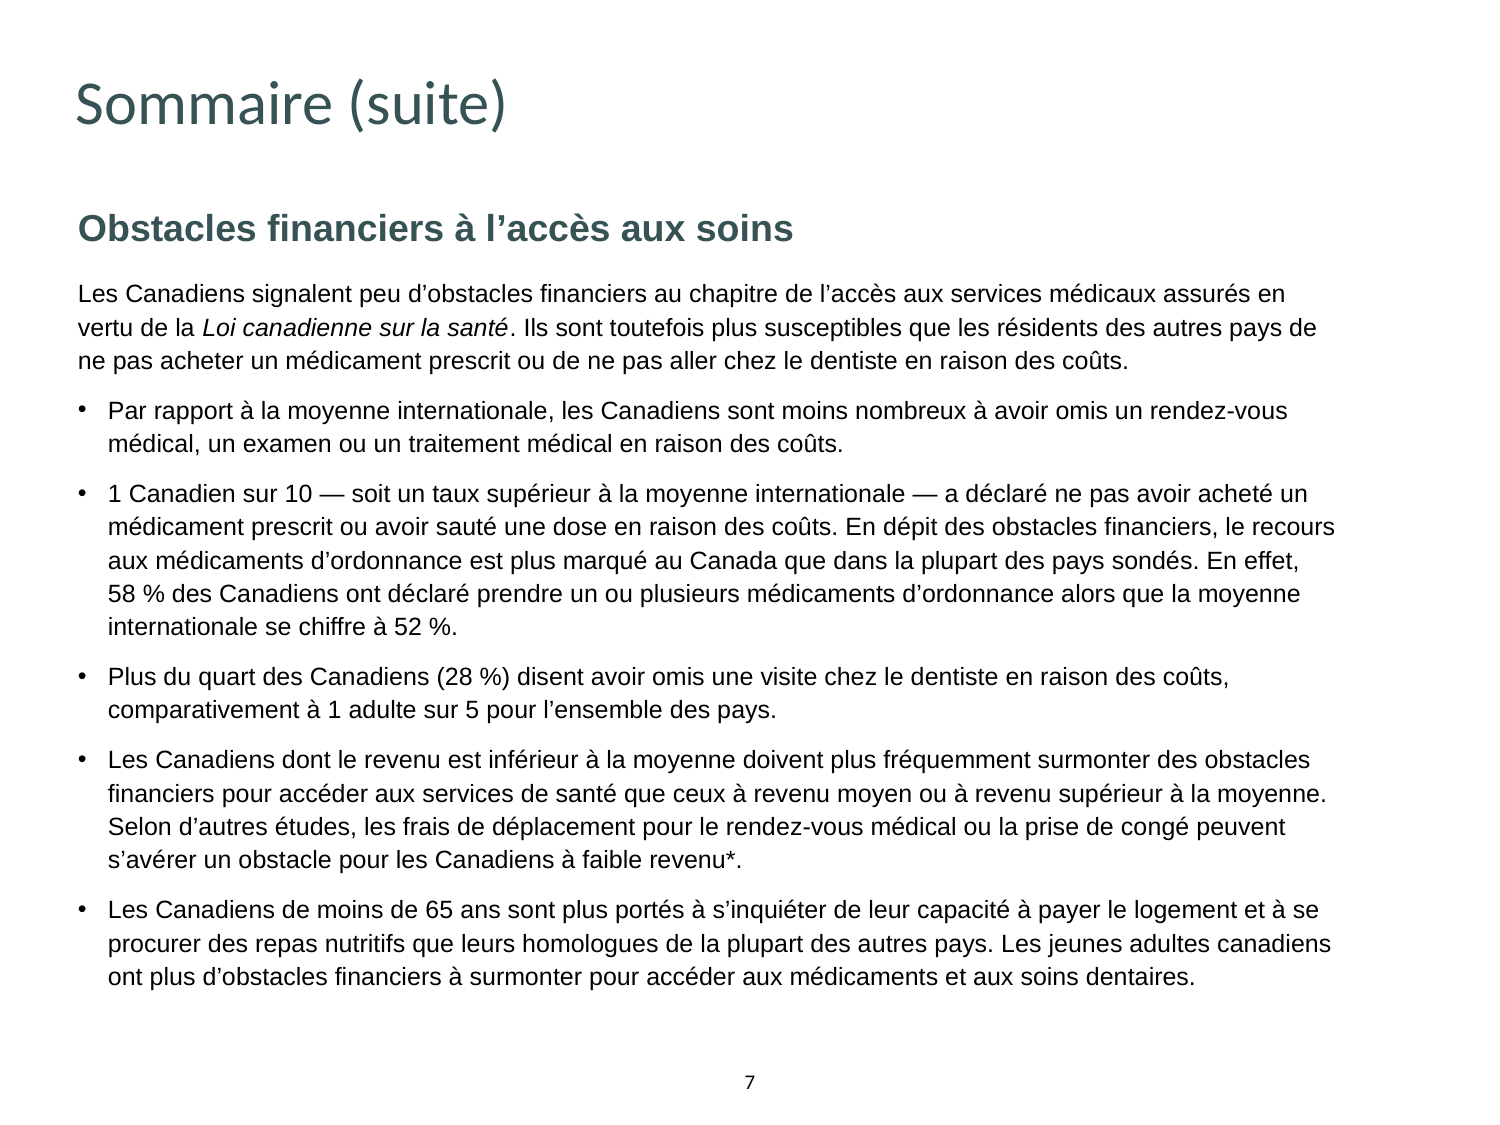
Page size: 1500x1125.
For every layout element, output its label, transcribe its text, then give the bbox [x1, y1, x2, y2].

title Sommaire (suite) [60, 60, 1411, 146]
list Obstacles financiers à l’accès aux soins Les Canadiens signalent peu d’obstacles financiers au chapitre de l’accès aux services médicaux assurés en vertu de la Loi canadienne sur la santé. Ils sont toutefois plus susceptibles que les résidents des autres pays de ne pas acheter un médicament prescrit ou de ne pas aller chez le dentiste en raison des coûts. Par rapport à la moyenne internationale, les Canadiens sont moins nombreux à avoir omis un rendez-vous médical, un examen ou un traitement médical en raison des coûts. 1 Canadien sur 10 — soit un taux supérieur à la moyenne internationale — a déclaré ne pas avoir acheté un médicament prescrit ou avoir sauté une dose en raison des coûts. En dépit des obstacles financiers, le recours aux médicaments d’ordonnance est plus marqué au Canada que dans la plupart des pays sondés. En effet, 58 % des Canadiens ont déclaré prendre un ou plusieurs médicaments d’ordonnance alors que la moyenne internationale se chiffre à 52 %. Plus du quart des Canadiens (28 %) disent avoir omis une visite chez le dentiste en raison des coûts, comparativement à 1 adulte sur 5 pour l’ensemble des pays. Les Canadiens dont le revenu est inférieur à la moyenne doivent plus fréquemment surmonter des obstacles financiers pour accéder aux services de santé que ceux à revenu moyen ou à revenu supérieur à la moyenne. Selon d’autres études, les frais de déplacement pour le rendez-vous médical ou la prise de congé peuvent s’avérer un obstacle pour les Canadiens à faible revenu*. Les Canadiens de moins de 65 ans sont plus portés à s’inquiéter de leur capacité à payer le logement et à se procurer des repas nutritifs que leurs homologues de la plupart des autres pays. Les jeunes adultes canadiens ont plus d’obstacles financiers à surmonter pour accéder aux médicaments et aux soins dentaires. [63, 208, 1363, 951]
